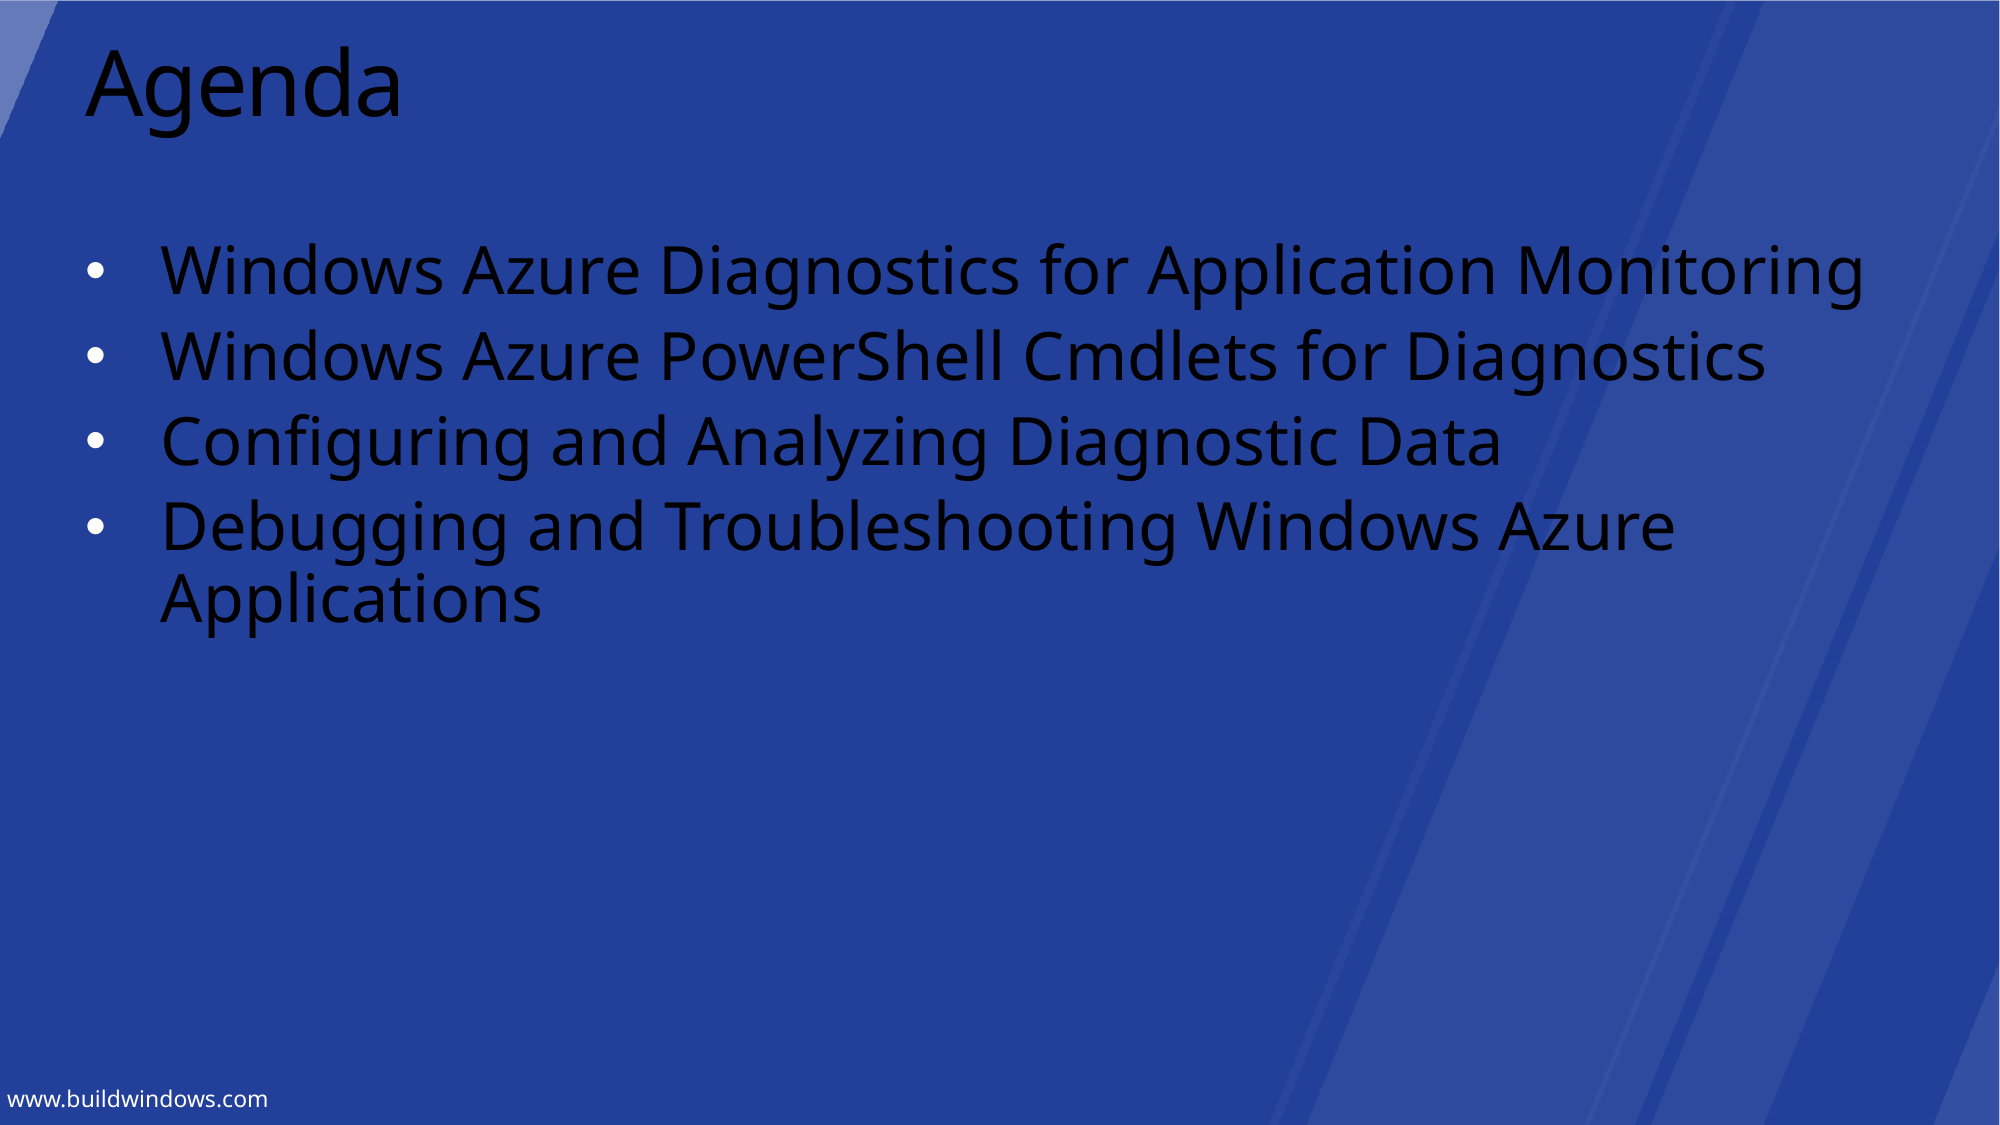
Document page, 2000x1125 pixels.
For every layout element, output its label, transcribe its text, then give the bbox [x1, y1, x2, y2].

list Windows Azure Diagnostics for Application Monitoring Windows Azure PowerShell Cmdlets for Diagnostics Configuring and Analyzing Diagnostic Data Debugging and Troubleshooting Windows Azure Applications [85, 237, 1914, 666]
title Agenda [85, 37, 1914, 138]
picture [0, 0, 2000, 1125]
